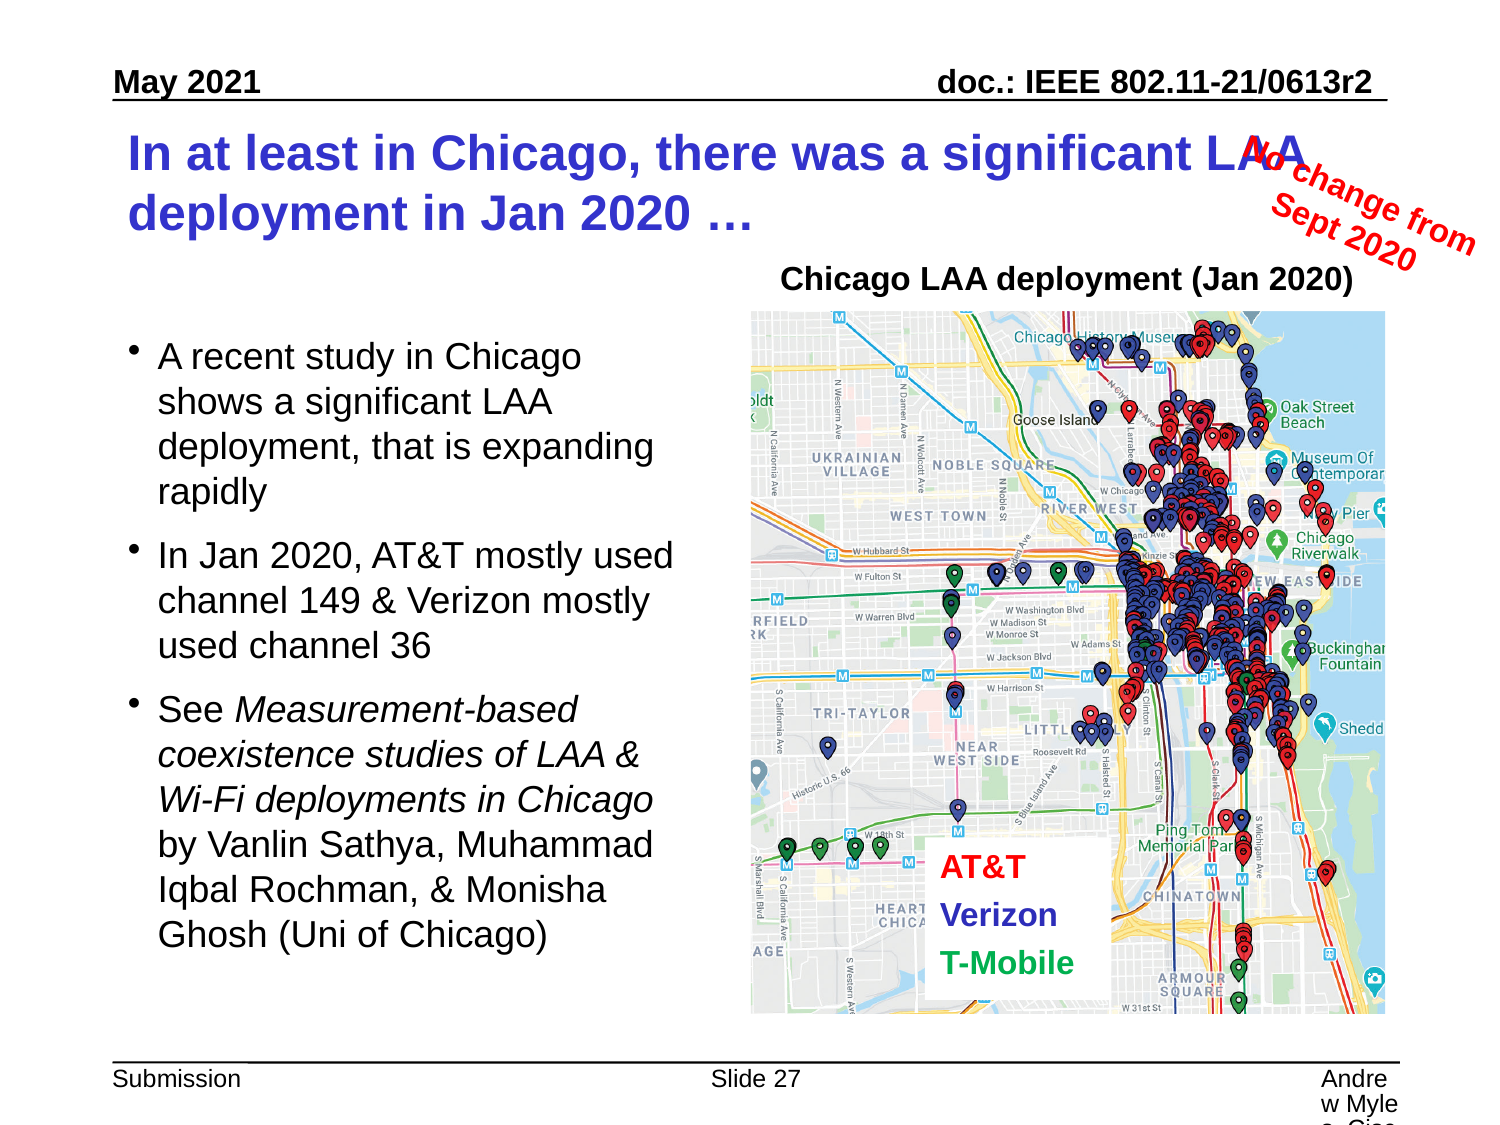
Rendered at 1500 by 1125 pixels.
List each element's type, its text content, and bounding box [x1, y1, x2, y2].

text_box No change from Sept 2020 [1180, 111, 1500, 365]
text_box Chicago LAA deployment (Jan 2020) [750, 249, 1315, 310]
slide_number Slide 27 [709, 1061, 803, 1093]
picture [750, 310, 1386, 1015]
title In at least in Chicago, there was a significant LAA deployment in Jan 2020 … [1246, 112, 1388, 175]
list A recent study in Chicago shows a significant LAA deployment, that is expanding rapidly In Jan 2020, AT&T mostly used channel 149 & Verizon mostly used channel 36 See Measurement-based coexistence studies of LAA & Wi-Fi deployments in Chicago by Vanlin Sathya, Muhammad Iqbal Rochman, & Monisha Ghosh (Uni of Chicago) [112, 324, 710, 1000]
title In at least in Chicago, there was a significant LAA deployment in Jan 2020 … [112, 112, 1240, 288]
footer Andrew Myles, Cisco [1320, 1061, 1402, 1093]
